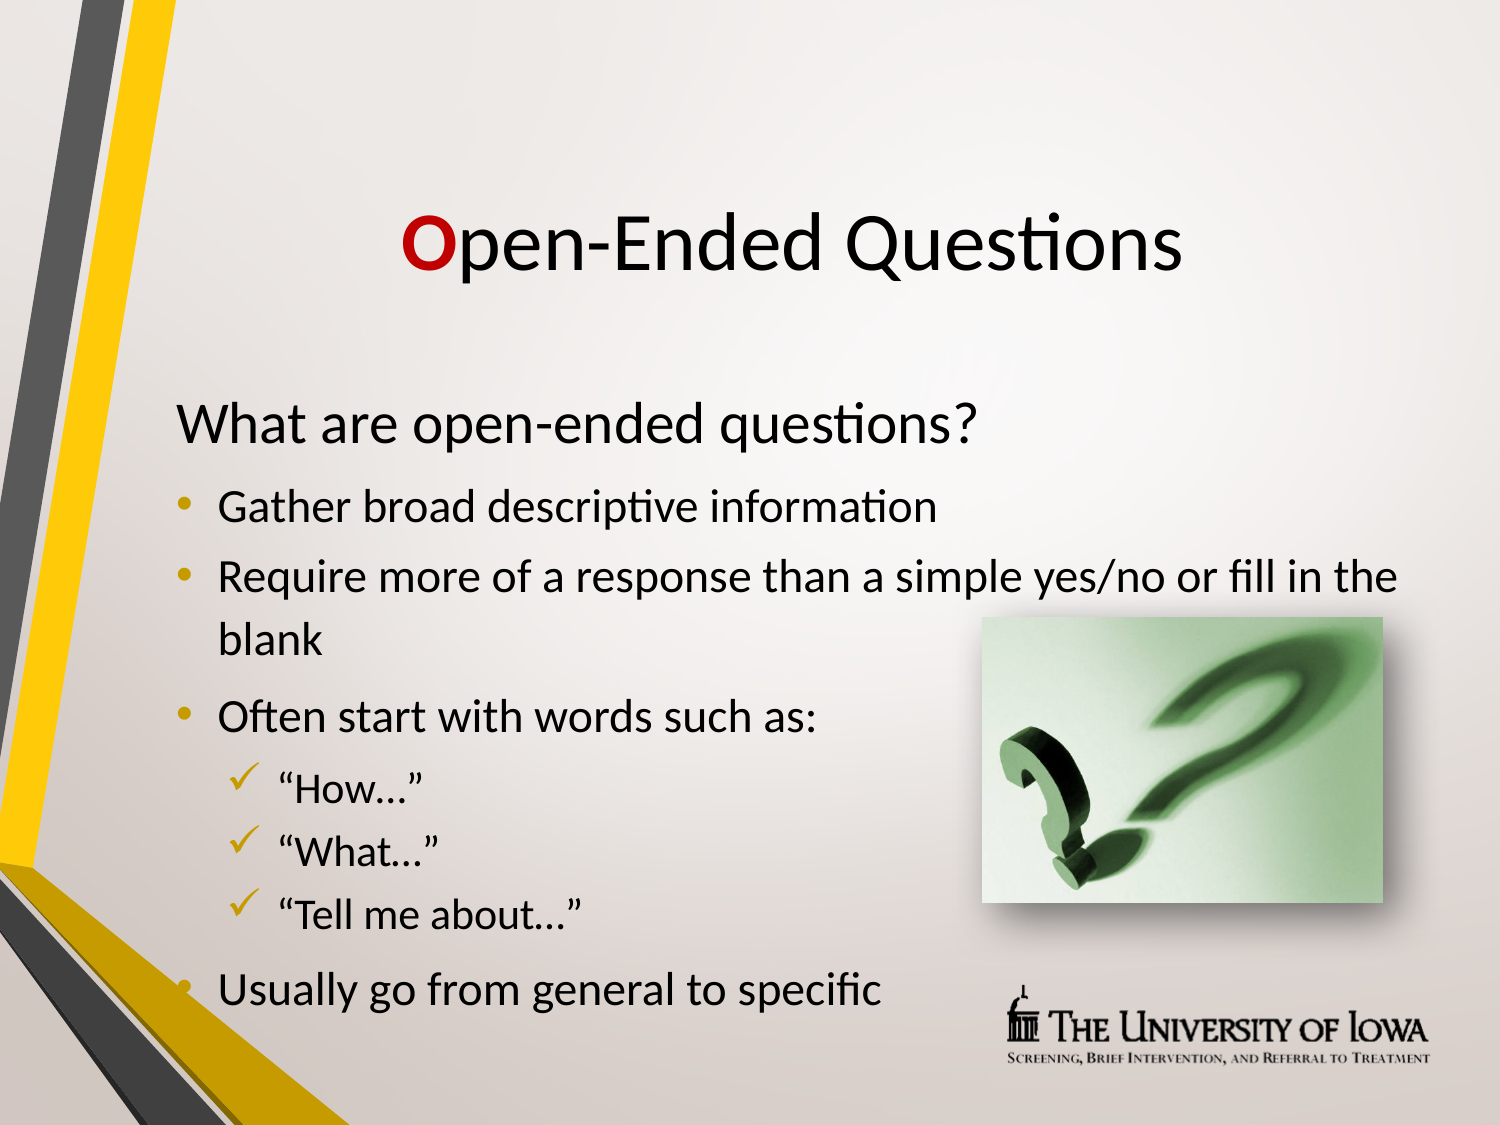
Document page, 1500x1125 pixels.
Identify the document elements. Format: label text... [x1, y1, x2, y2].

picture [995, 984, 1458, 1074]
picture [981, 616, 1383, 903]
title Open-Ended Questions [161, 75, 1425, 362]
list What are open-ended questions? Gather broad descriptive information Require more of a response than a simple yes/no or fill in the blank Often start with words such as: “How…” “What…” “Tell me about…” Usually go from general to specific [161, 362, 1425, 1030]
